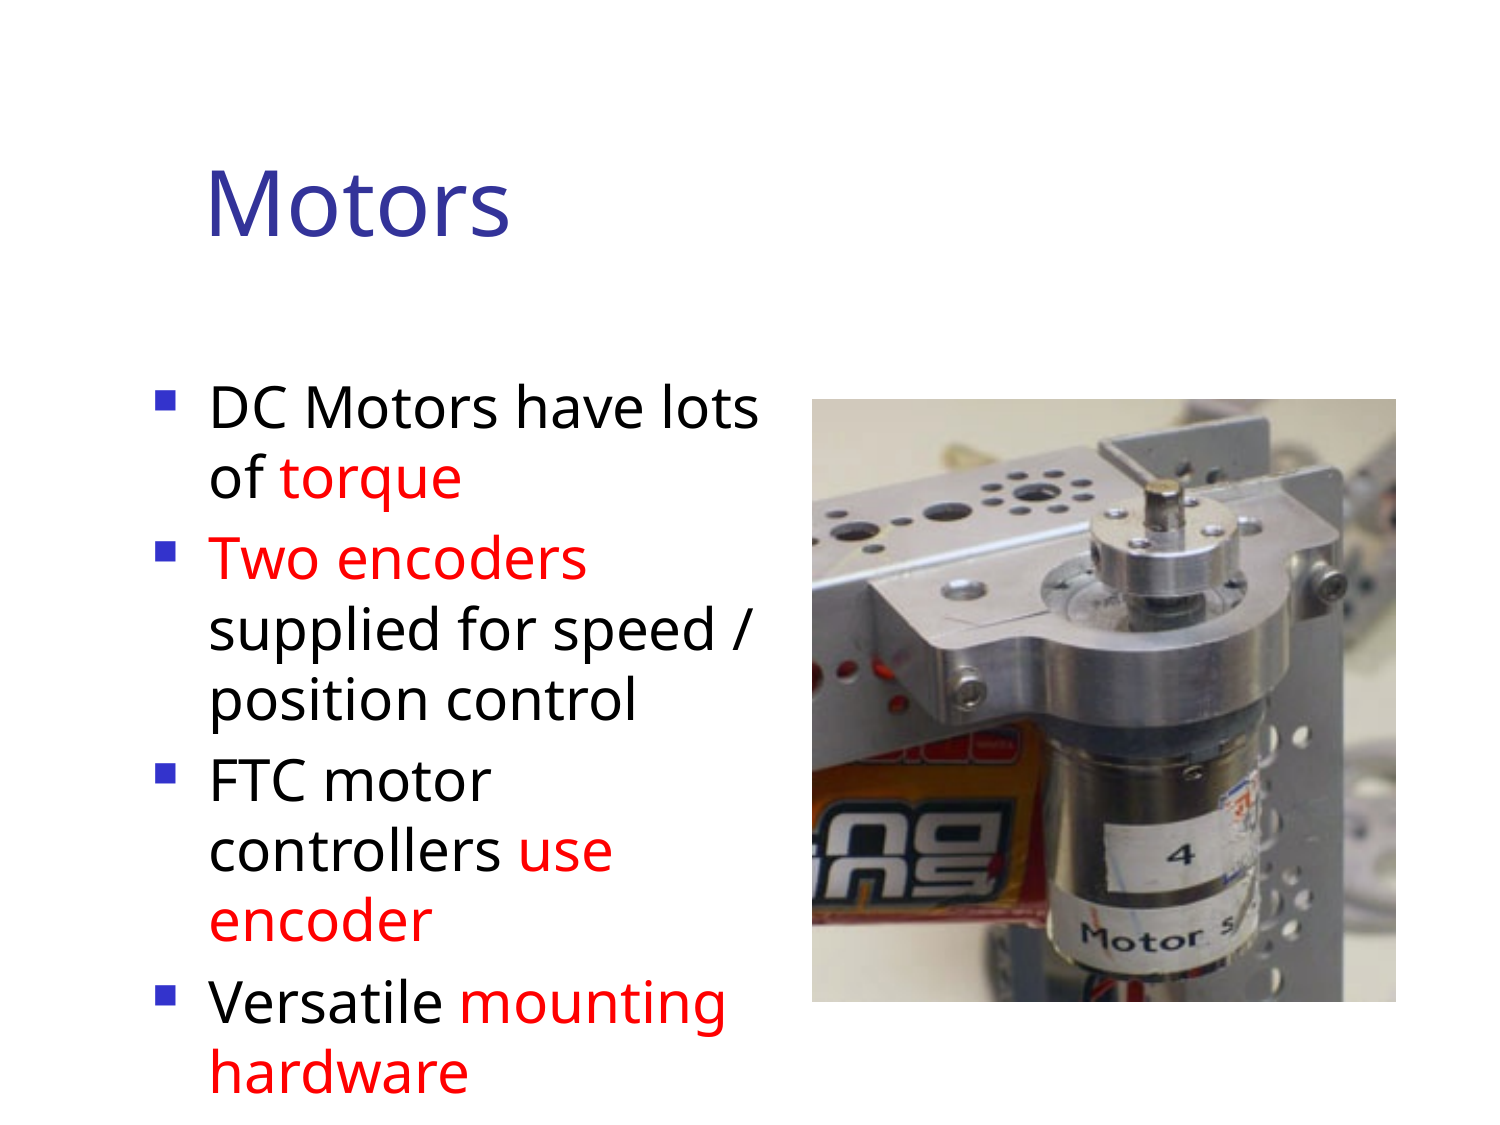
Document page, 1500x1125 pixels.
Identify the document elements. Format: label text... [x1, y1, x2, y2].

title Motors [188, 101, 1468, 263]
list DC Motors have lots of torque Two encoders supplied for speed / position control FTC motor controllers use encoder Versatile mounting hardware [137, 362, 788, 1038]
picture [812, 399, 1396, 1003]
